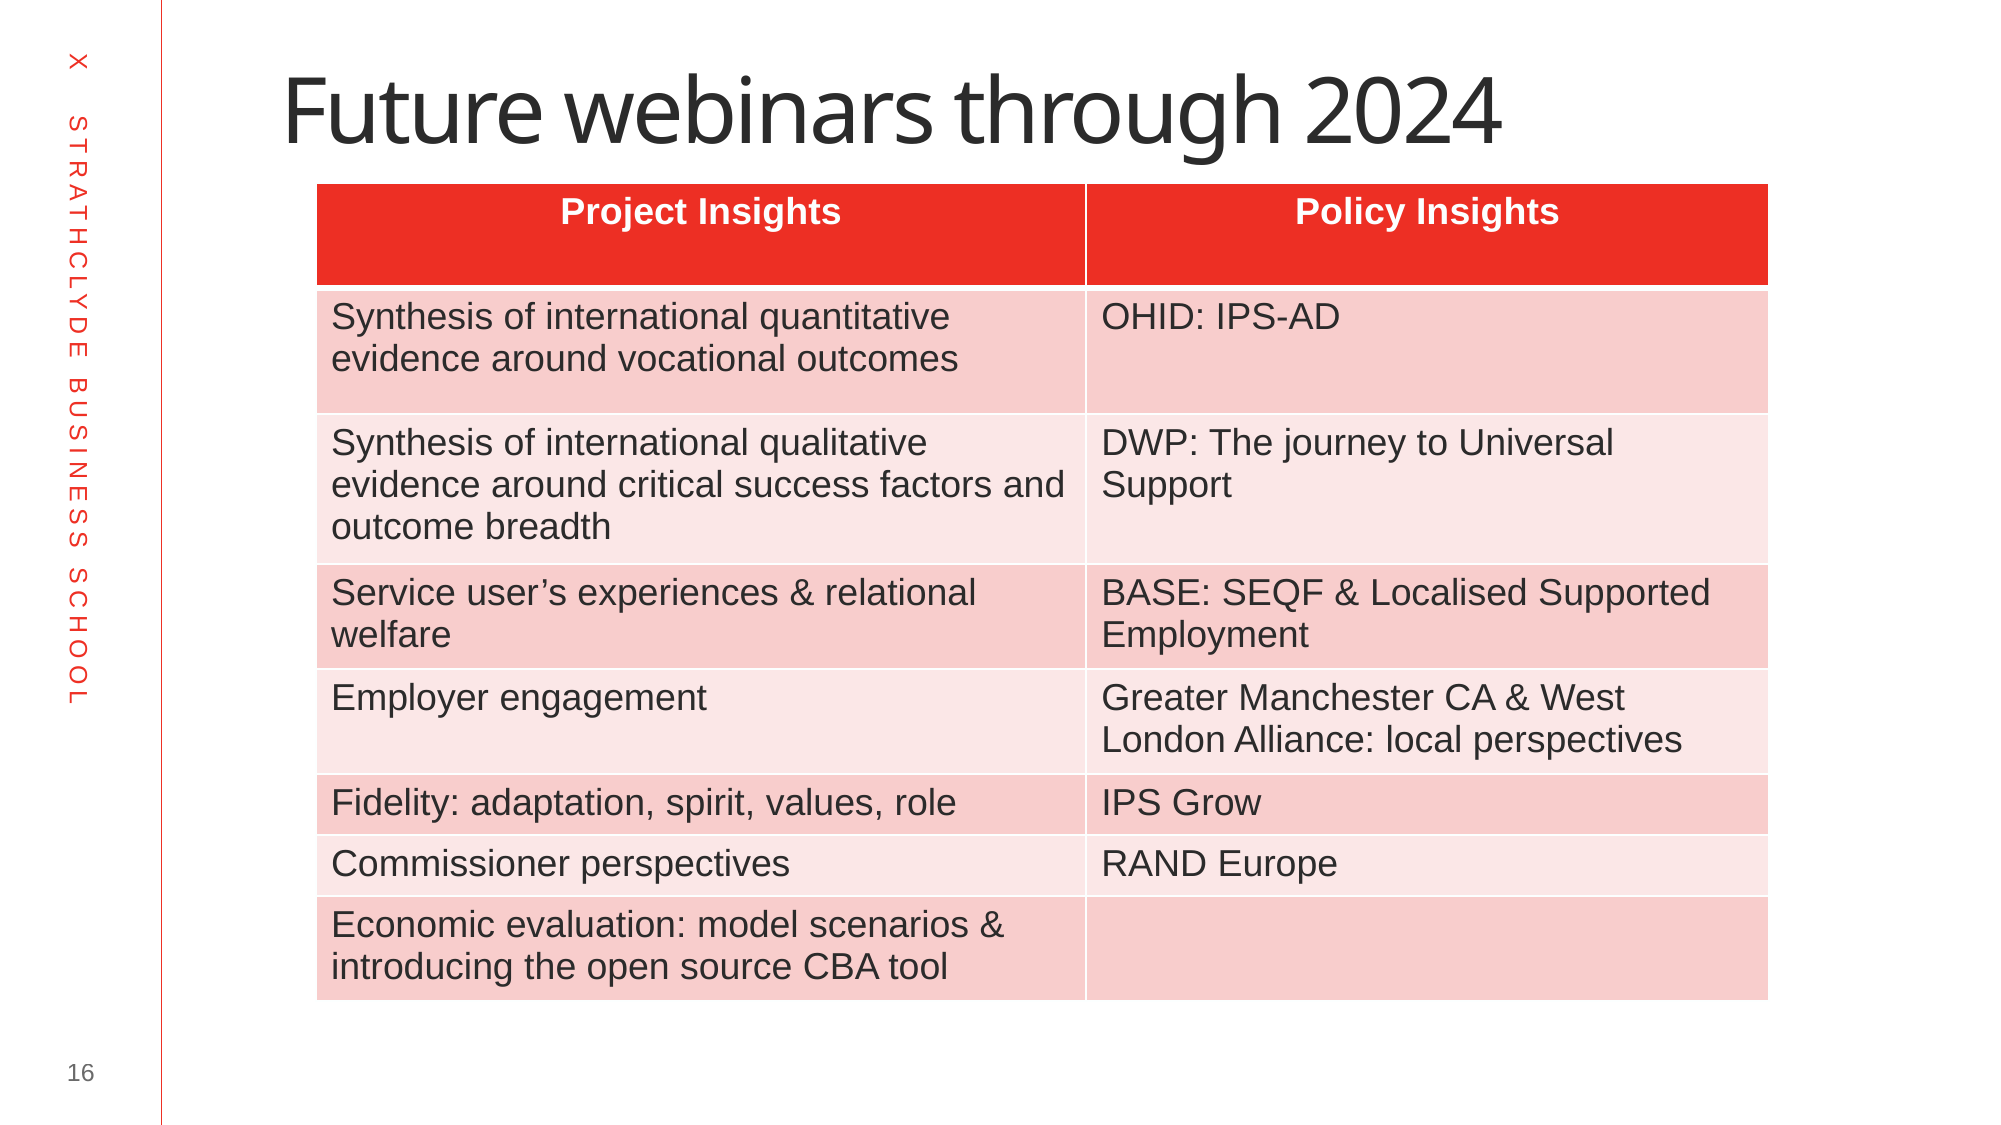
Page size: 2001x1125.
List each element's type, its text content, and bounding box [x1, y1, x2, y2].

table_header Policy Insights [1087, 184, 1768, 285]
slide_number 16 [38, 1052, 123, 1091]
table_cell BASE: SEQF & Localised Supported Employment [1087, 565, 1768, 668]
table_cell RAND Europe [1087, 836, 1768, 895]
table_cell Service user’s experiences & relational welfare [317, 565, 1085, 668]
table_cell Greater Manchester CA & West London Alliance: local perspectives [1087, 670, 1768, 773]
table_cell DWP: The journey to Universal Support [1087, 415, 1768, 563]
table_cell Synthesis of international quantitative evidence around vocational outcomes [317, 291, 1085, 413]
table_cell Employer engagement [317, 670, 1085, 773]
table_header Project Insights [317, 184, 1085, 285]
title Future webinars through 2024 [280, 41, 1806, 150]
table_cell Economic evaluation: model scenarios & introducing the open source CBA tool [317, 897, 1085, 1000]
table_cell [1087, 897, 1768, 1000]
table_cell Synthesis of international qualitative evidence around critical success factors and outcome breadth [317, 415, 1085, 563]
table_cell Fidelity: adaptation, spirit, values, role [317, 775, 1085, 834]
table_cell IPS Grow [1087, 775, 1768, 834]
table_cell Commissioner perspectives [317, 836, 1085, 895]
table_cell OHID: IPS-AD [1087, 291, 1768, 413]
